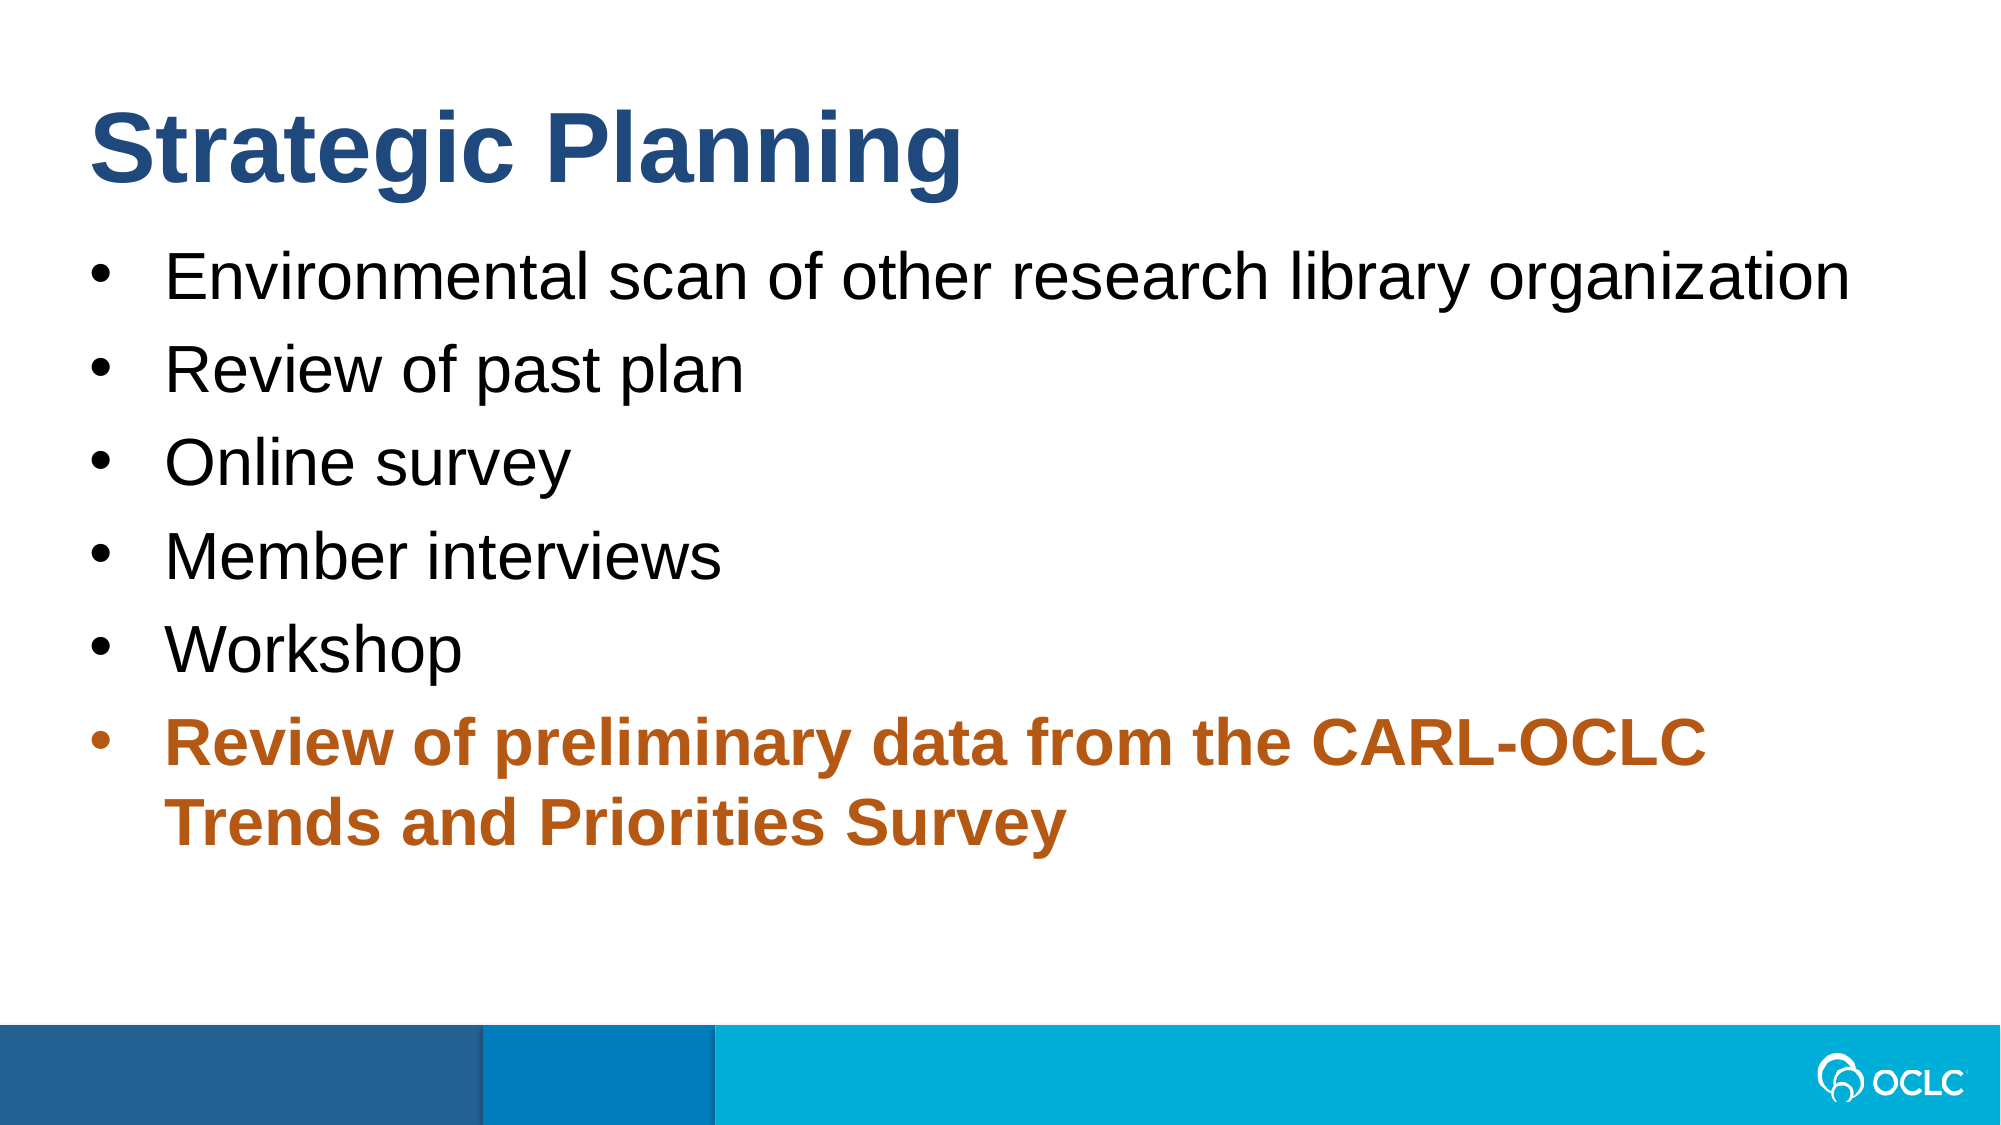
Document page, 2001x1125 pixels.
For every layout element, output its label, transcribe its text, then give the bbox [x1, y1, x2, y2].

list Environmental scan of other research library organization Review of past plan Online survey Member interviews Workshop Review of preliminary data from the CARL-OCLC Trends and Priorities Survey [74, 226, 1921, 960]
list Strategic Planning [74, 75, 1921, 226]
